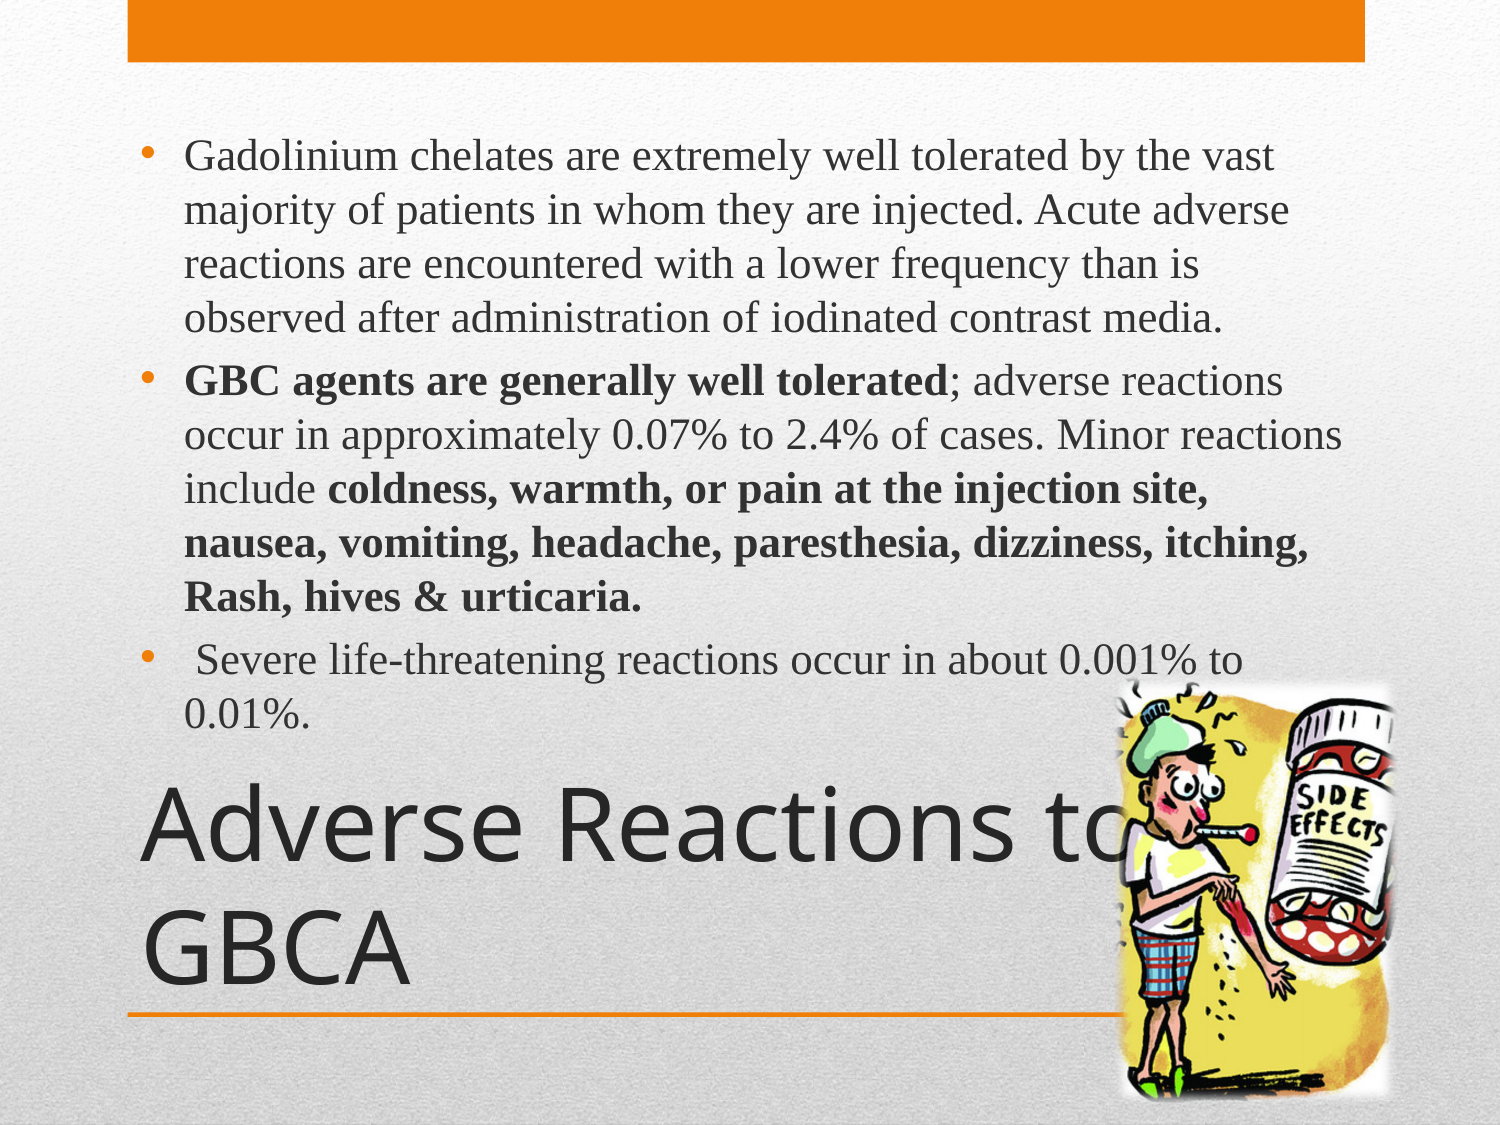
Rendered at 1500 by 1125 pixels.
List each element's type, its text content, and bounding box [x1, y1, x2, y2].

list Gadolinium chelates are extremely well tolerated by the vast majority of patients in whom they are injected. Acute adverse reactions are encountered with a lower frequency than is observed after administration of iodinated contrast media. GBC agents are generally well tolerated; adverse reactions occur in approximately 0.07% to 2.4% of cases. Minor reactions include coldness, warmth, or pain at the injection site, nausea, vomiting, headache, paresthesia, dizziness, itching, Rash, hives & urticaria. Severe life-threatening reactions occur in about 0.001% to 0.01%. [125, 112, 1363, 750]
title Adverse Reactions to GBCA [125, 750, 1106, 1013]
picture [1111, 674, 1400, 1106]
